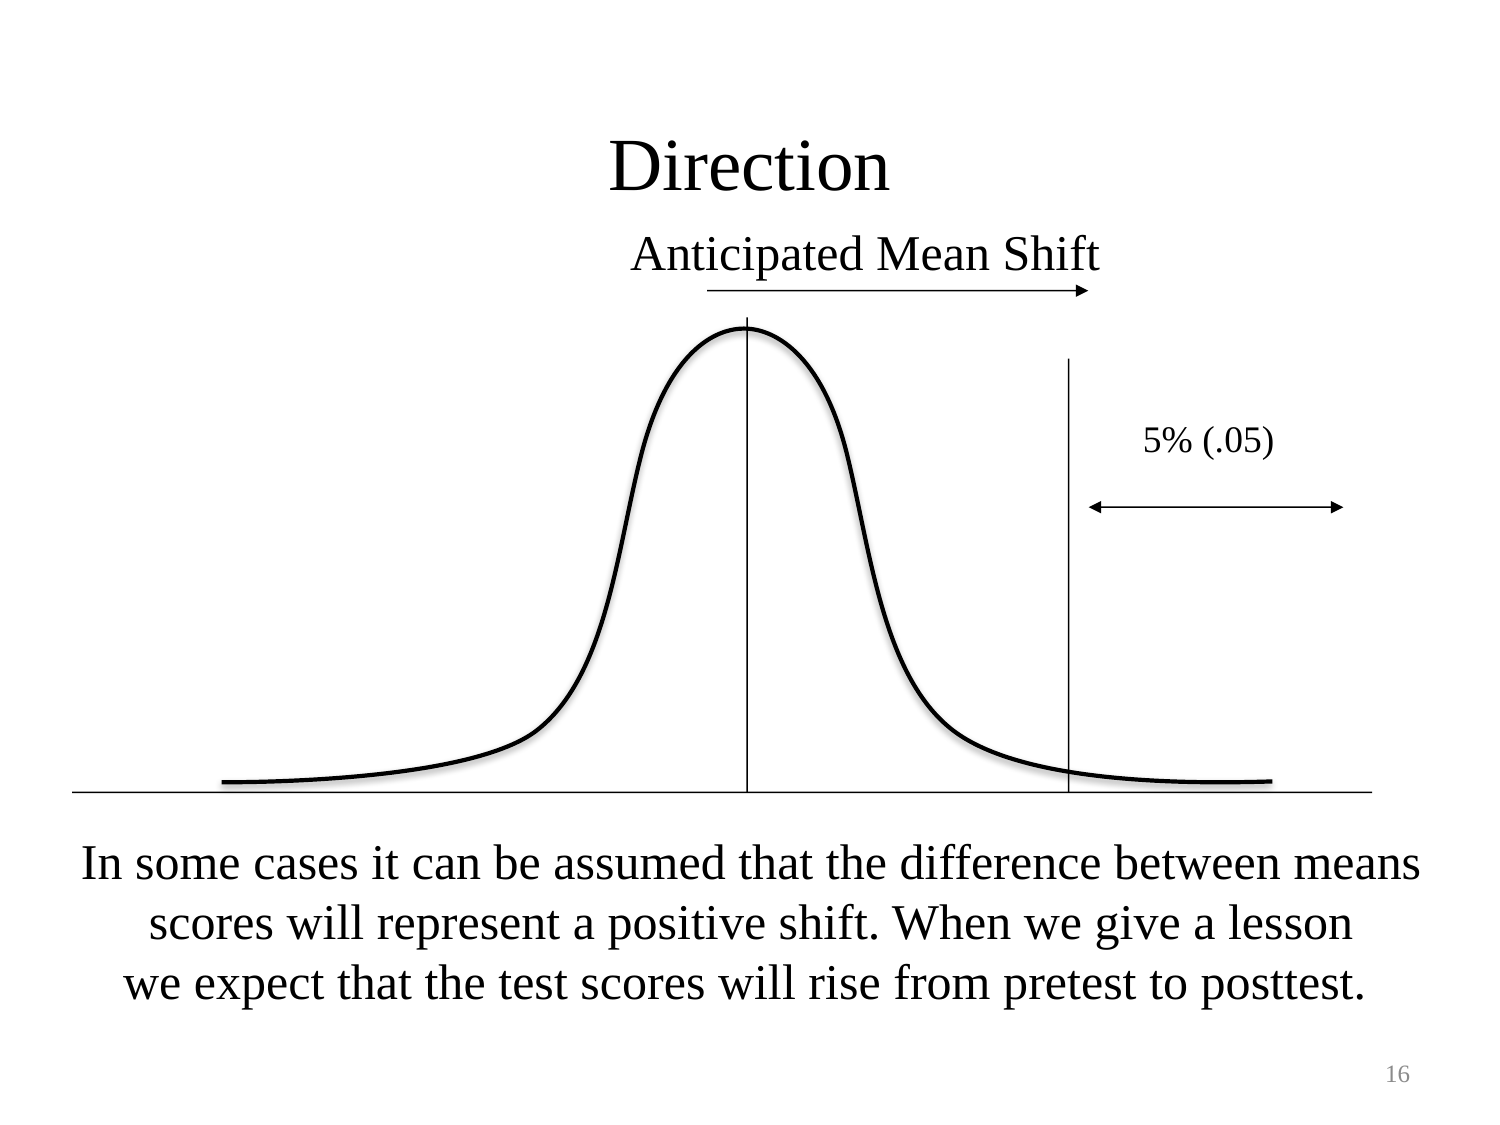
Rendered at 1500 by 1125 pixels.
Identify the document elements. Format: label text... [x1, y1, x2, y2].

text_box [71, 317, 1373, 793]
text_box Anticipated Mean Shift [615, 213, 1116, 288]
text_box In some cases it can be assumed that the difference between means scores will represent a positive shift. When we give a lesson we expect that the test scores will rise from pretest to posttest. [65, 821, 1450, 1017]
text_box [707, 288, 1089, 297]
slide_number 16 [1074, 1042, 1425, 1103]
title Direction [112, 67, 1388, 255]
